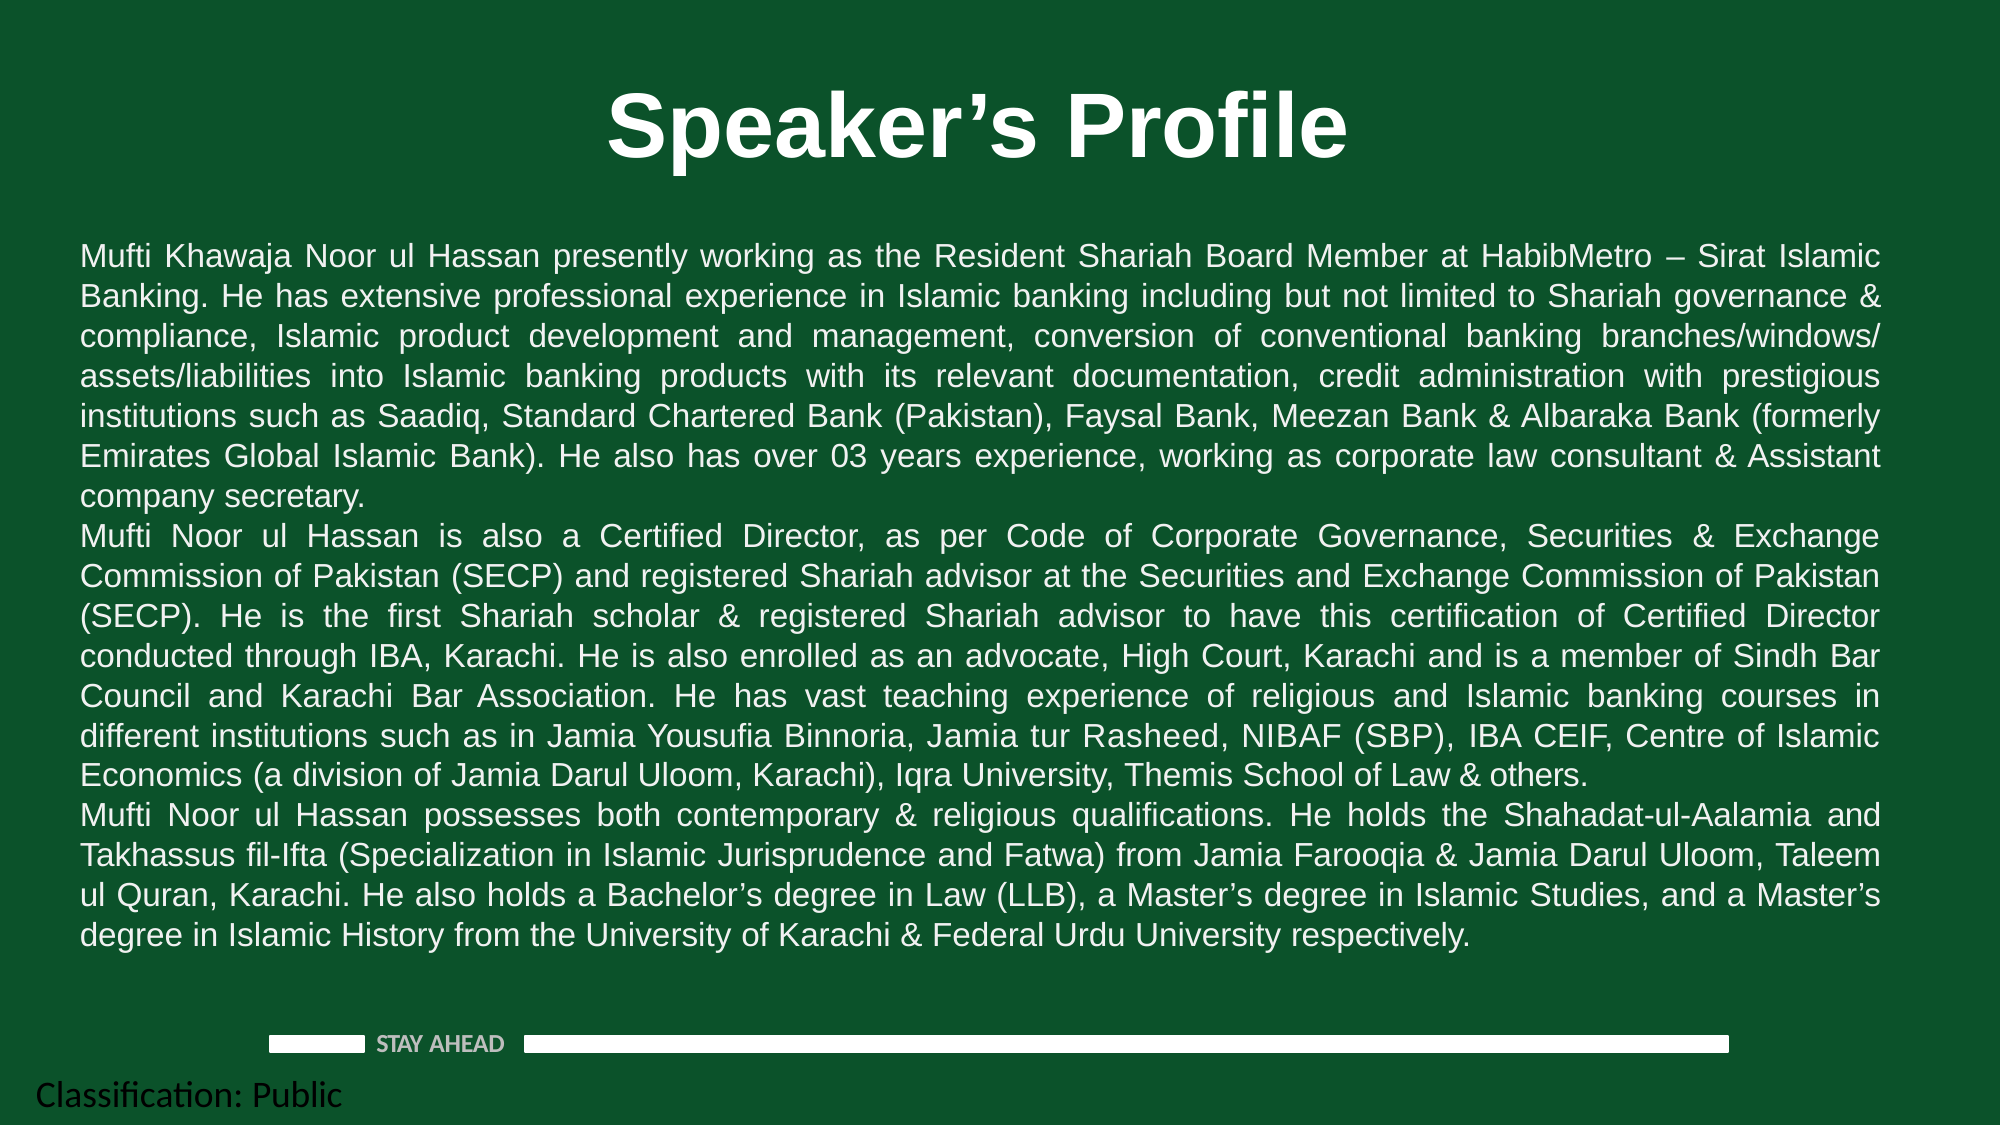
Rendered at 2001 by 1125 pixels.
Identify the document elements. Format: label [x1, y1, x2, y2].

text_box [0, 0, 2000, 1125]
